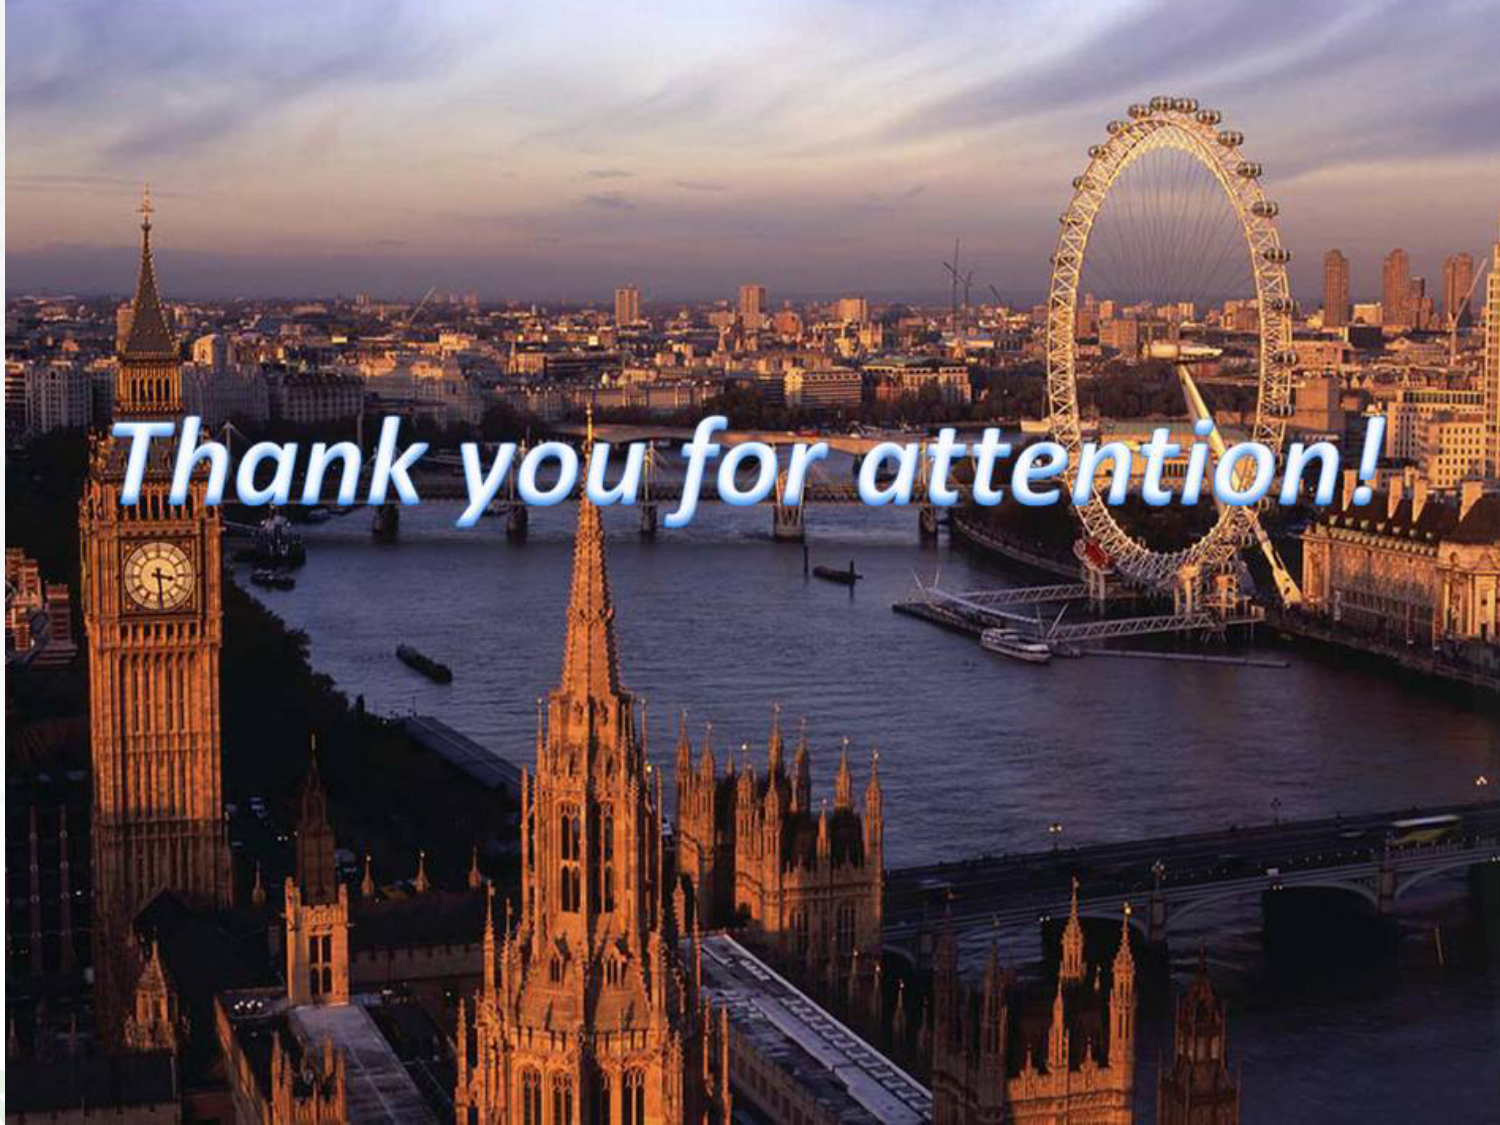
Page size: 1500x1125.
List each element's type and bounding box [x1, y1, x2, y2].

list [4, 0, 1500, 1125]
